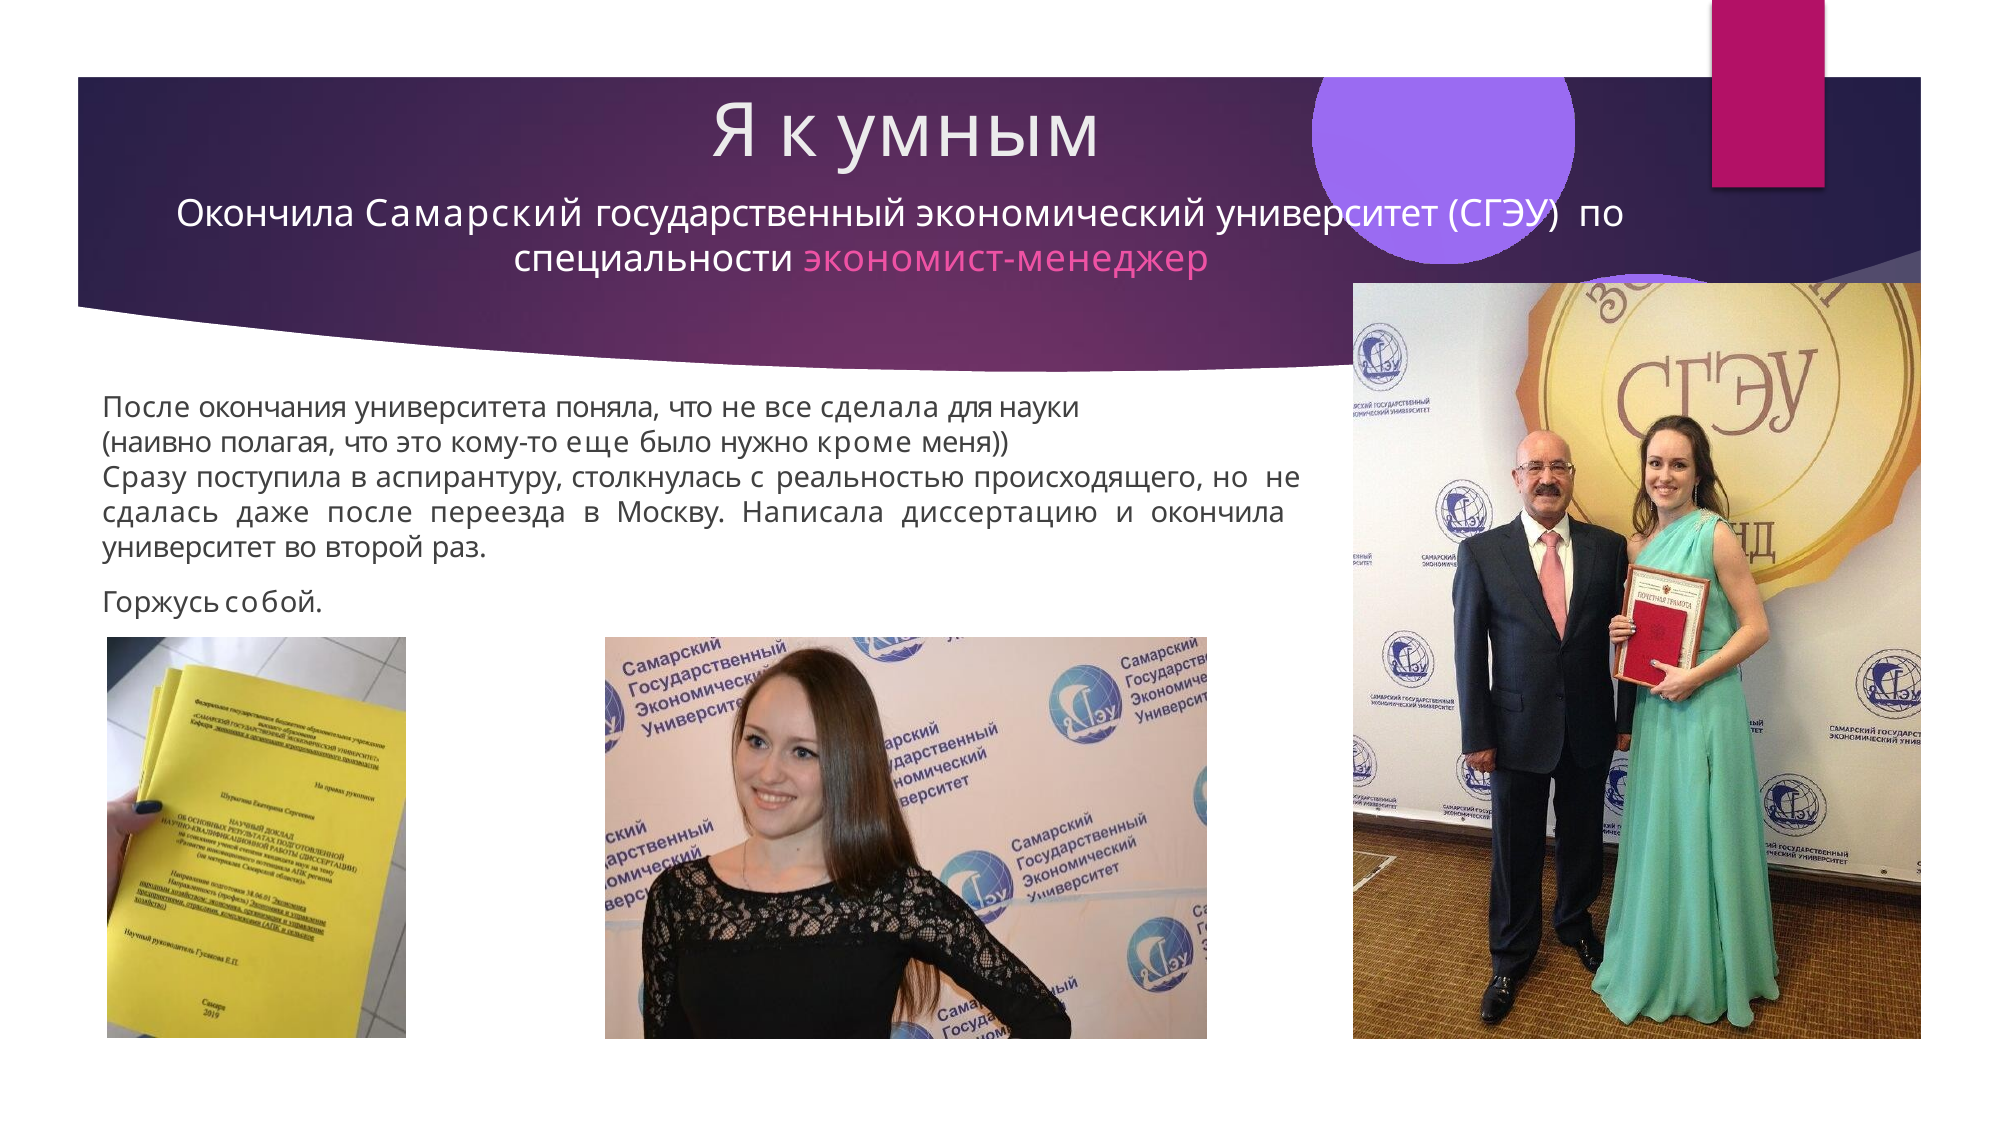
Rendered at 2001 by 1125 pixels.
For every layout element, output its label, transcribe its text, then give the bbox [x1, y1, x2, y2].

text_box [106, 282, 1921, 1040]
text_box Окончила Самарский государственный экономический университет (СГЭУ) по специальности экономист-менеджер [173, 186, 1639, 279]
title Я к умным [708, 79, 1104, 186]
picture [79, 0, 1920, 310]
